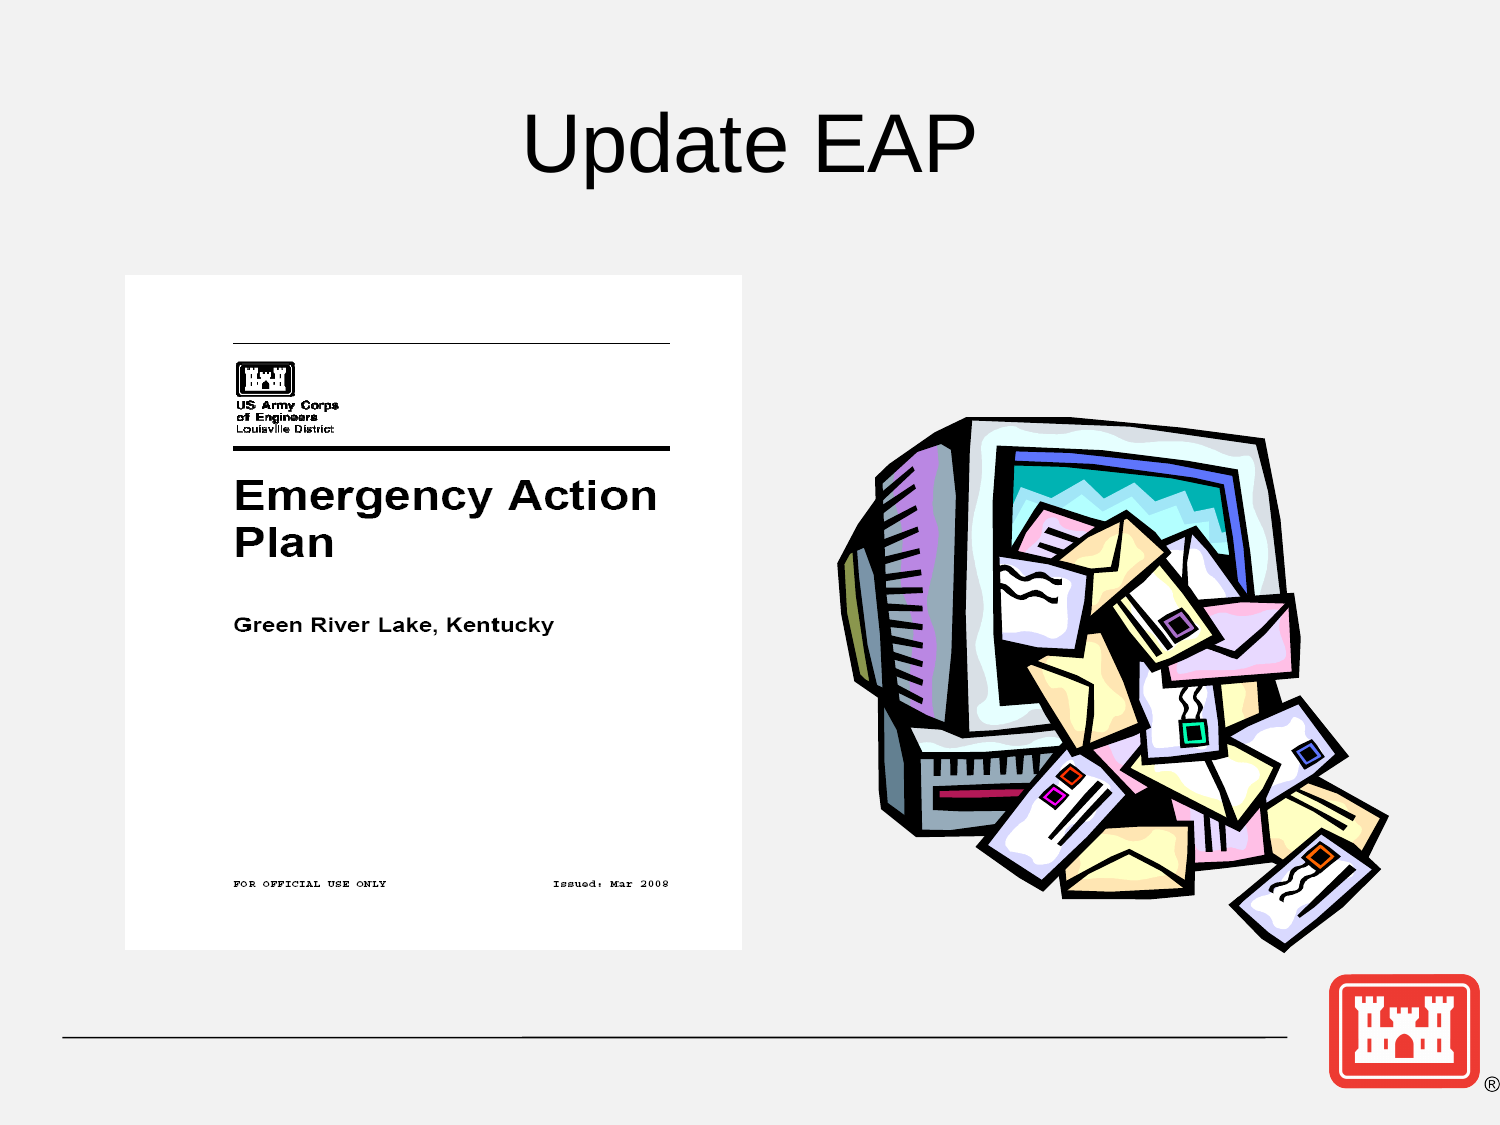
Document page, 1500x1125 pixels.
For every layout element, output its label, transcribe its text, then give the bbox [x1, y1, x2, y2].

picture [836, 416, 1395, 959]
picture [1329, 974, 1500, 1092]
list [124, 274, 743, 950]
text_box Update EAP [74, 45, 1425, 233]
